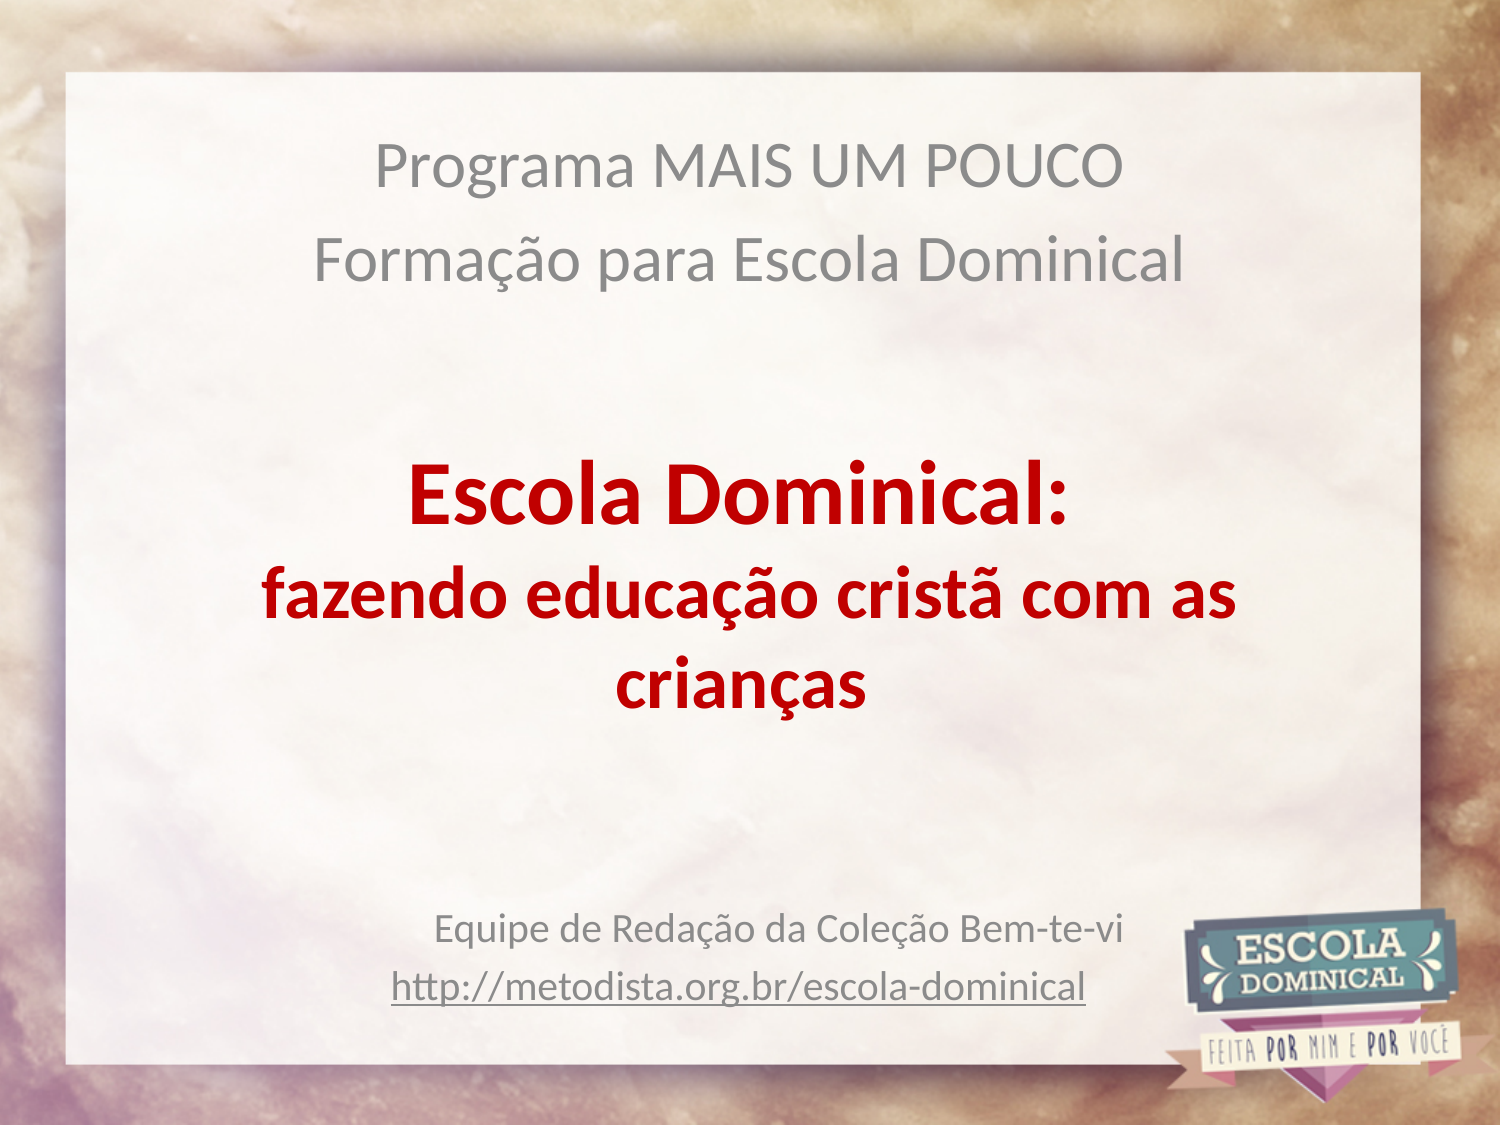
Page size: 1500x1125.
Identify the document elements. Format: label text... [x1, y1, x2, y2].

text_box Equipe de Redação da Coleção Bem-te-vi http://metodista.org.br/escola-dominical [324, 893, 1140, 1024]
title Escola Dominical: fazendo educação cristã com as crianças [112, 404, 1388, 752]
picture [0, 0, 1500, 1125]
subtitle Programa MAIS UM POUCO Formação para Escola Dominical [224, 113, 1276, 402]
